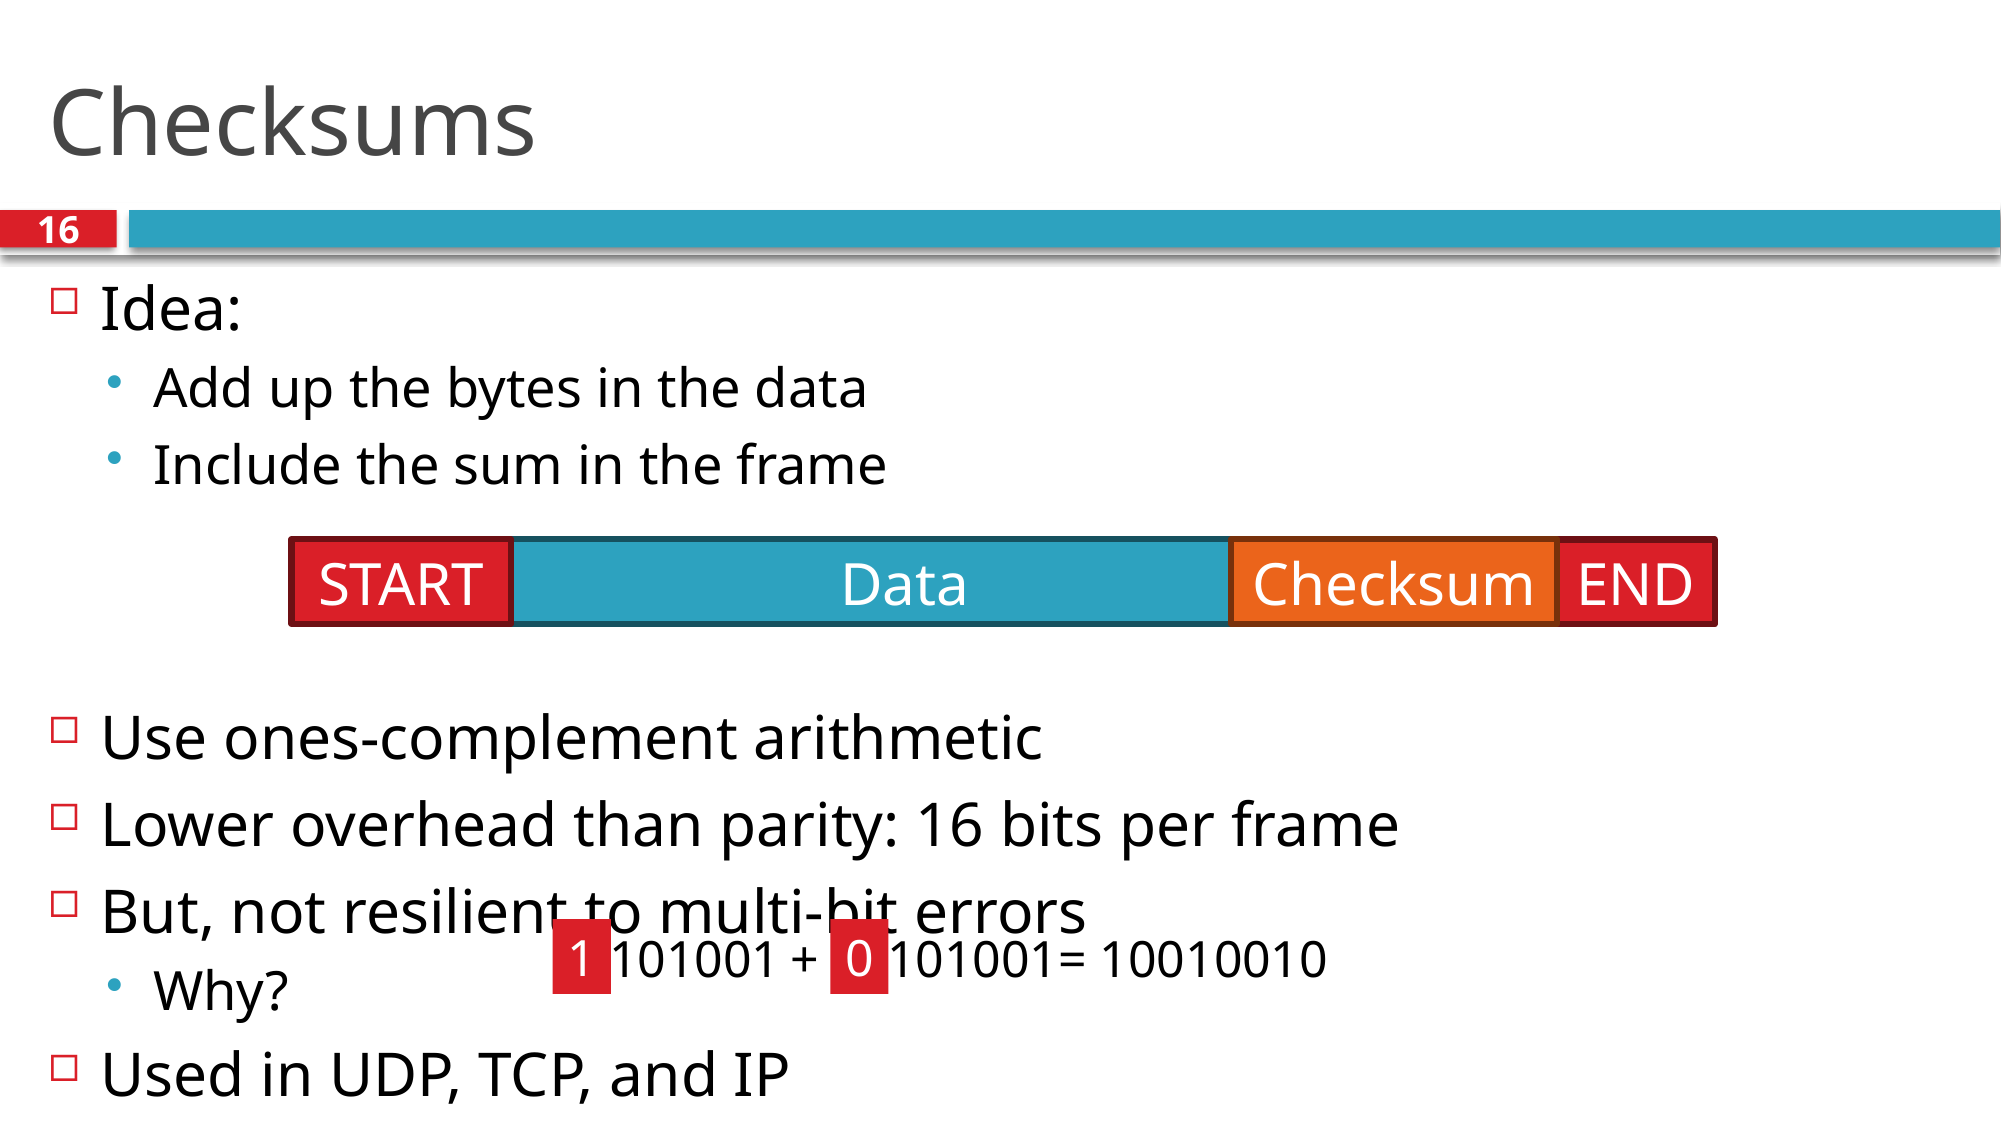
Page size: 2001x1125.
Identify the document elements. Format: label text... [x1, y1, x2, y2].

text_box 0101001 [566, 919, 776, 995]
text_box Data [511, 539, 1231, 624]
text_box 1101001= 10010010 [844, 919, 1428, 995]
text_box 1 [552, 919, 611, 994]
text_box END [1557, 539, 1715, 625]
text_box 0 [830, 919, 889, 994]
text_box Checksum [1231, 539, 1557, 624]
list Idea: Add up the bytes in the data Include the sum in the frame Use ones-complement arithmetic Lower overhead than parity: 16 bits per frame But, not resilient to multi-bit errors Why? Used in UDP, TCP, and IP [33, 262, 1967, 1100]
text_box + [776, 919, 840, 995]
slide_number 16 [0, 206, 117, 257]
title Checksums [33, 37, 1967, 200]
text_box START [291, 539, 511, 624]
